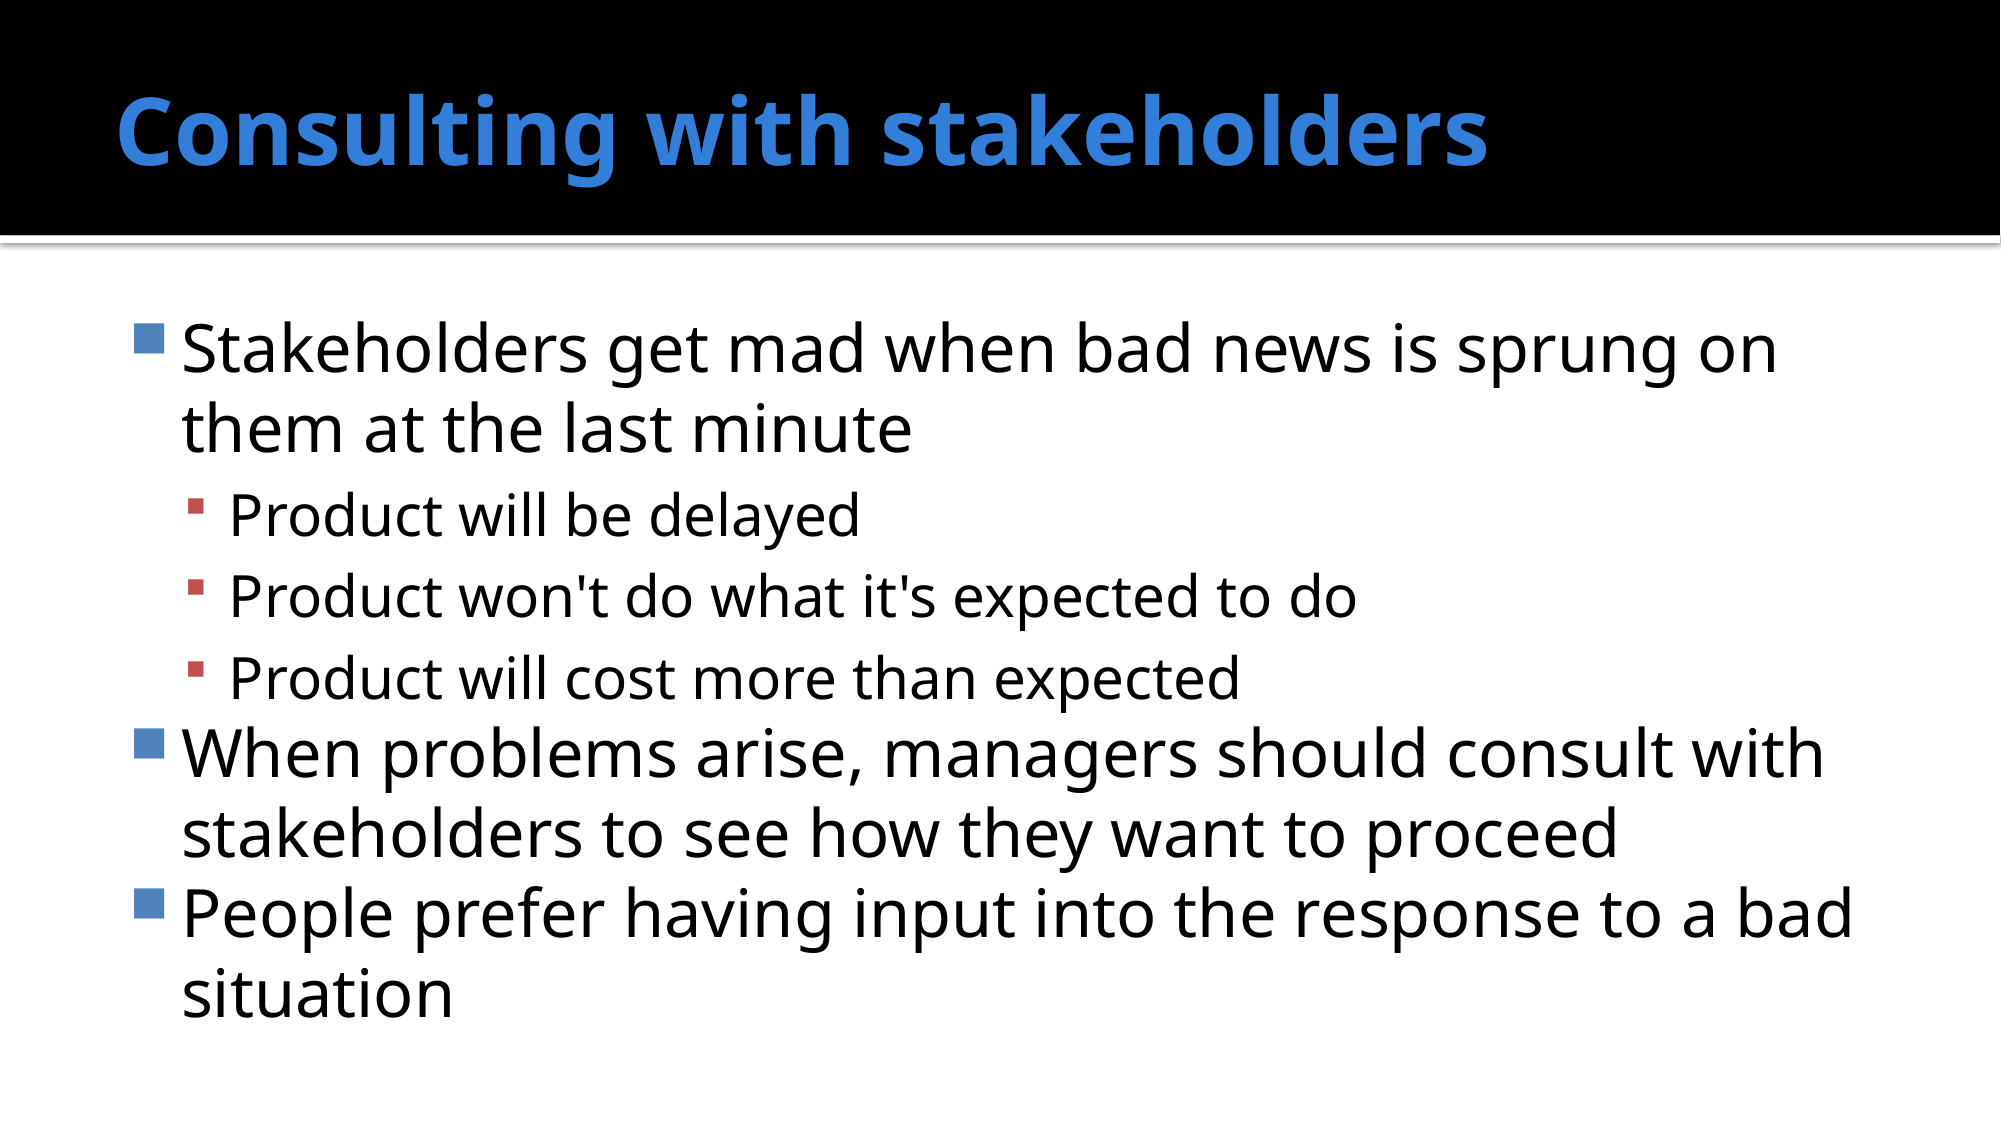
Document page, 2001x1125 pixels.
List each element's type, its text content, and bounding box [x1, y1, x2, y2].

title Consulting with stakeholders [99, 25, 1900, 231]
list Stakeholders get mad when bad news is sprung on them at the last minute Product will be delayed Product won't do what it's expected to do Product will cost more than expected When problems arise, managers should consult with stakeholders to see how they want to proceed People prefer having input into the response to a bad situation [99, 291, 1900, 1050]
